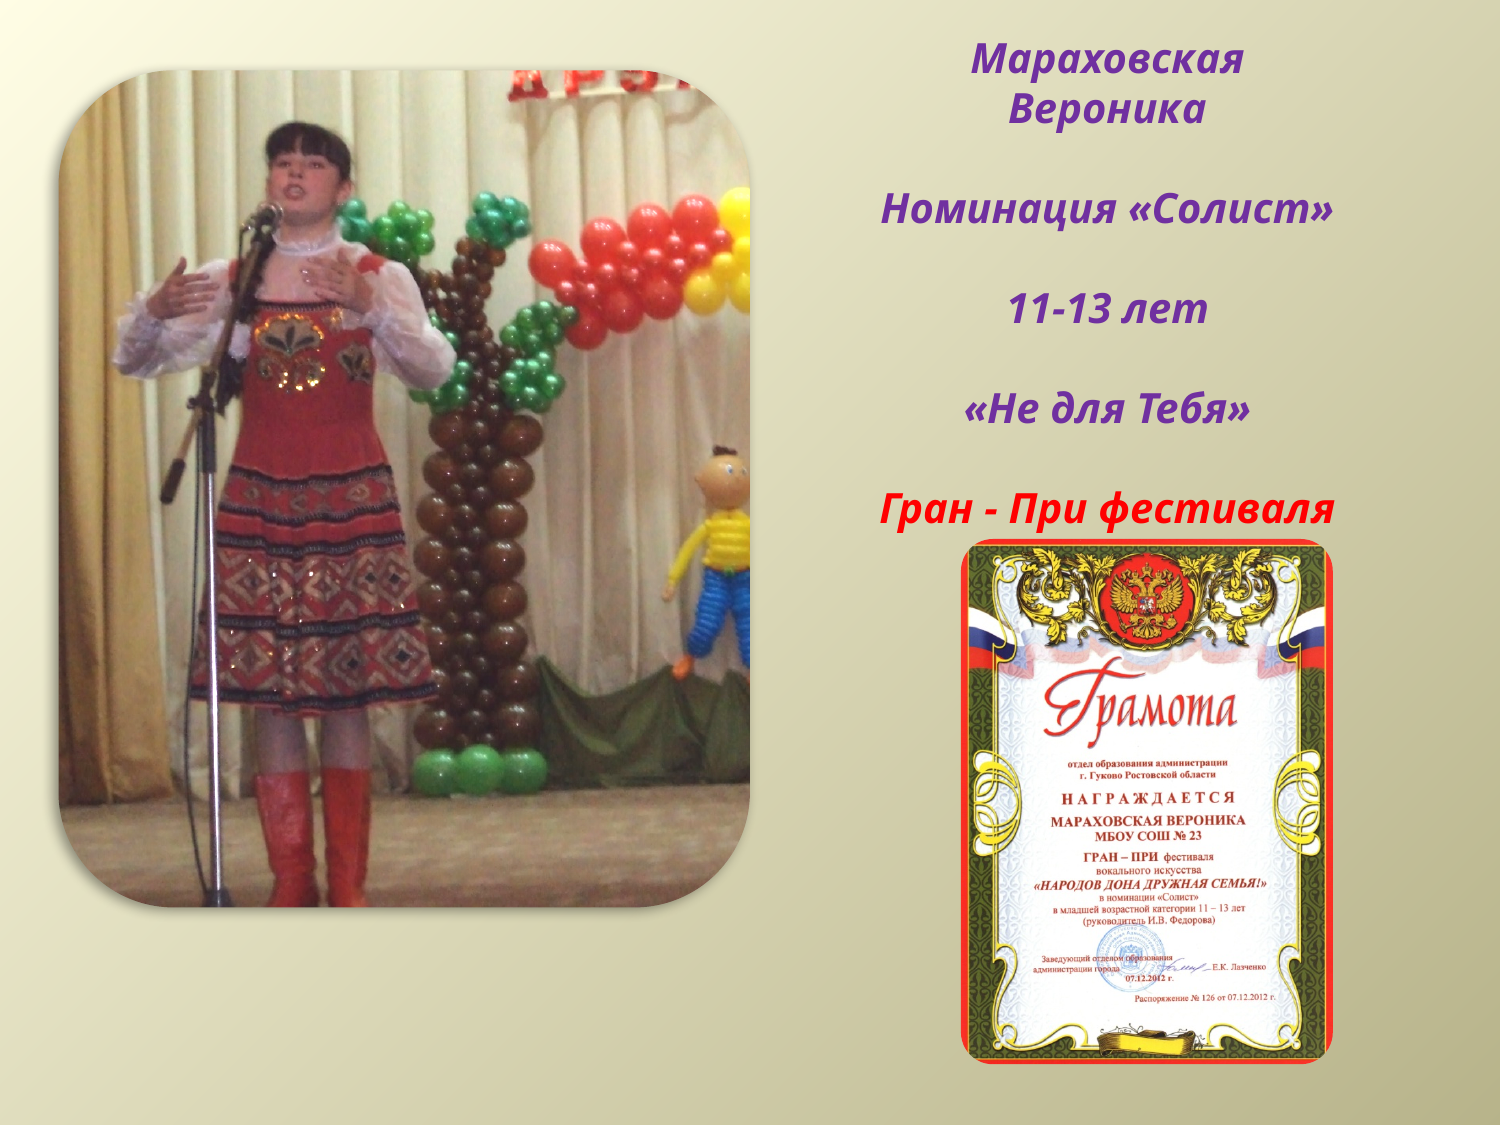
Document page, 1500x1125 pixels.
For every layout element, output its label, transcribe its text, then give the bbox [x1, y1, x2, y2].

picture [960, 538, 1334, 1065]
picture [58, 70, 751, 908]
text_box Мараховская Вероника Номинация «Солист» 11-13 лет «Не для Тебя» Гран - При фестиваля [855, 24, 1360, 540]
